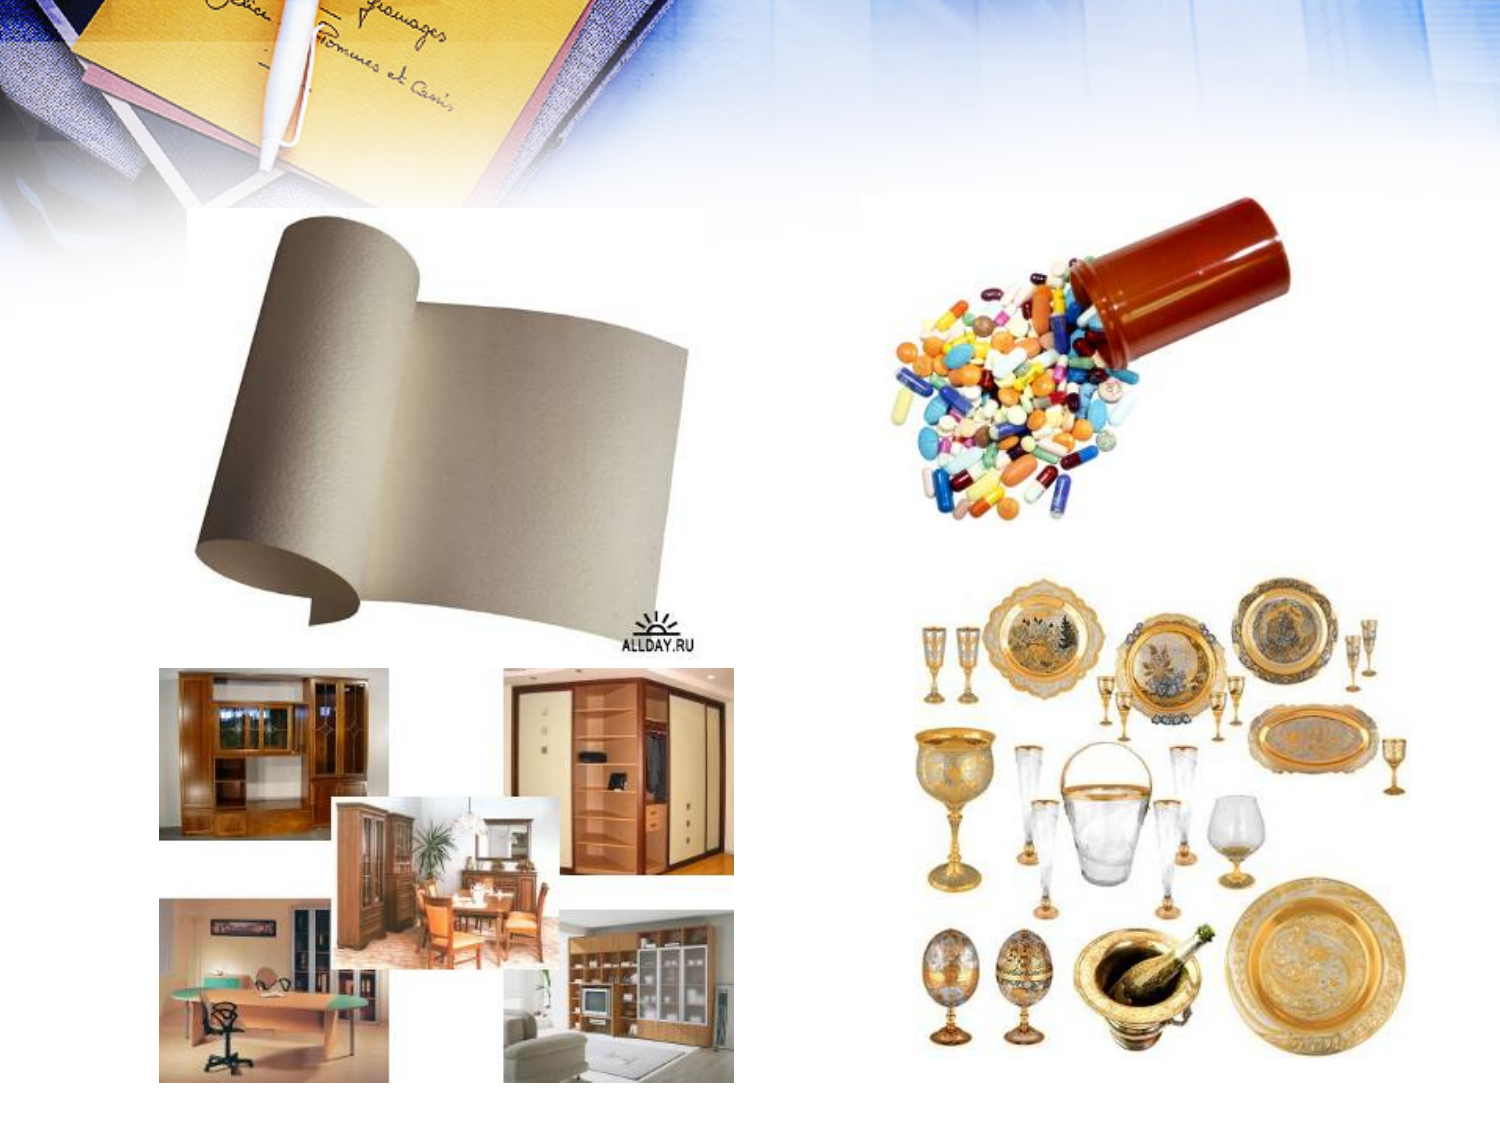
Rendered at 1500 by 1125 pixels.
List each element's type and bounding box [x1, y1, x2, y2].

picture [0, 0, 1500, 1125]
list [159, 668, 734, 1083]
